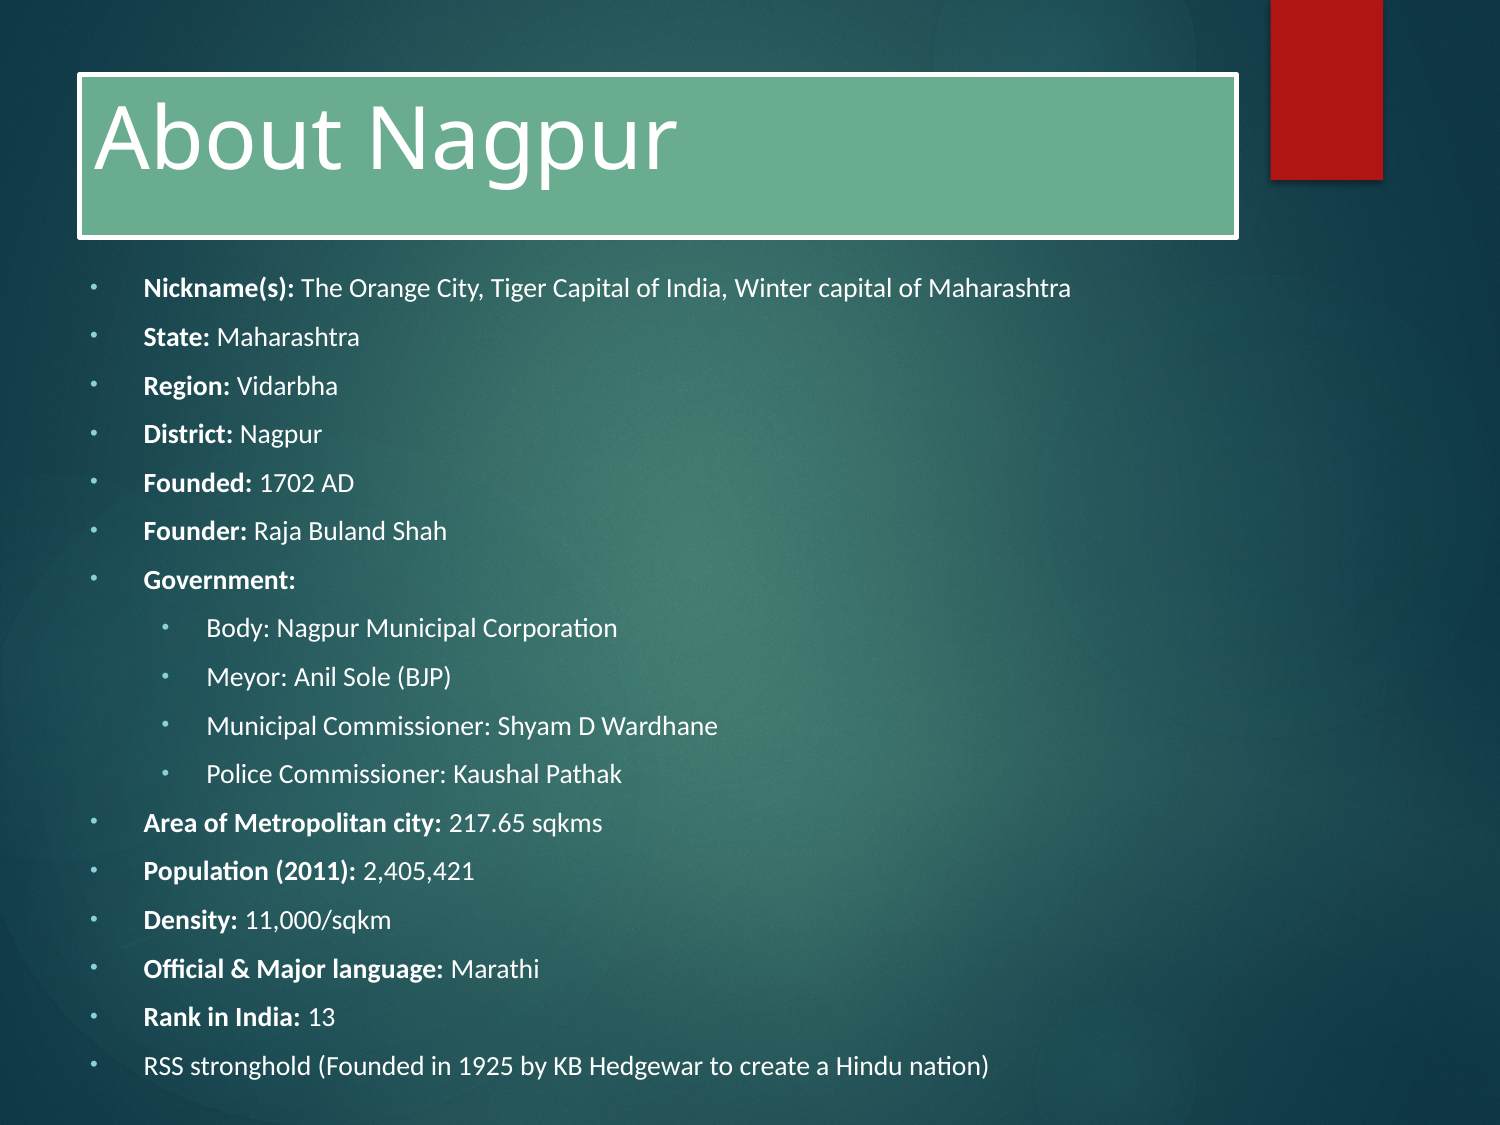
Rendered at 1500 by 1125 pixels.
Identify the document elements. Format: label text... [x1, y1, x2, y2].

title About Nagpur [77, 72, 1239, 240]
list Nickname(s): The Orange City, Tiger Capital of India, Winter capital of Maharashtra State: Maharashtra Region: Vidarbha District: Nagpur Founded: 1702 AD Founder: Raja Buland Shah Government: Body: Nagpur Municipal Corporation Meyor: Anil Sole (BJP) Municipal Commissioner: Shyam D Wardhane Police Commissioner: Kaushal Pathak Area of Metropolitan city: 217.65 sqkms Population (2011): 2,405,421 Density: 11,000/sqkm Official & Major language: Marathi Rank in India: 13 RSS stronghold (Founded in 1925 by KB Hedgewar to create a Hindu nation) [75, 262, 1425, 1100]
